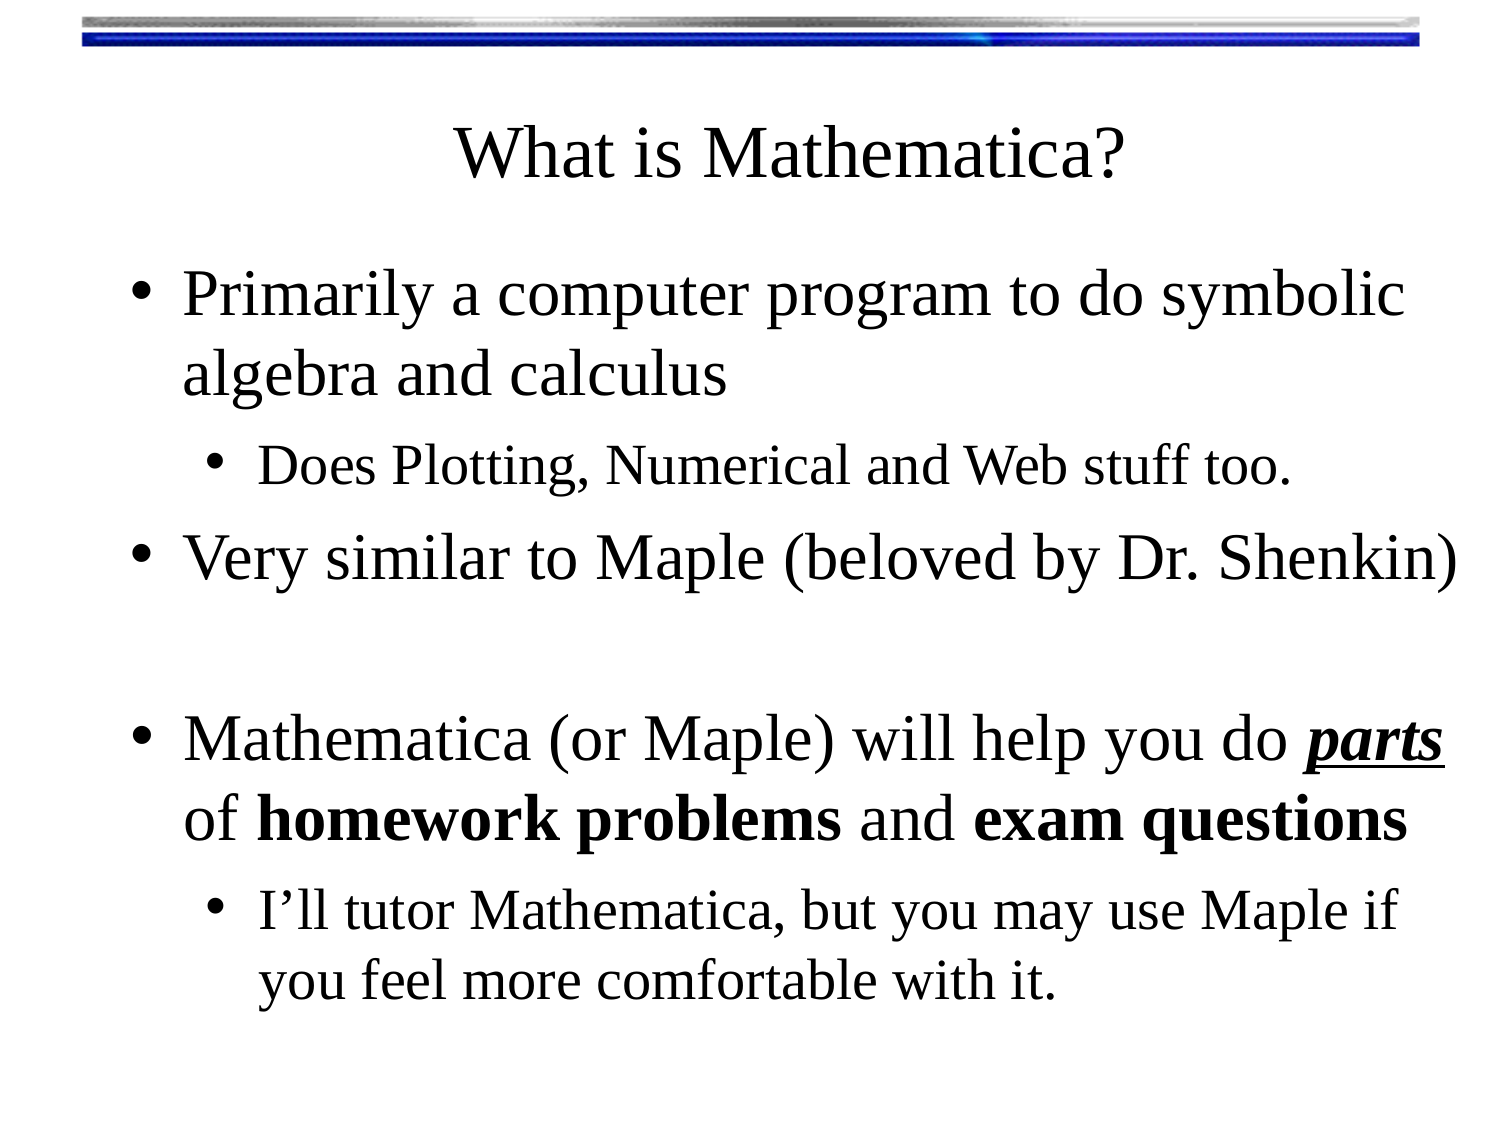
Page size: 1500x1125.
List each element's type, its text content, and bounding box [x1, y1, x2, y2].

text_box What is Mathematica? [37, 54, 1450, 240]
text_box Mathematica (or Maple) will help you do parts of homework problems and exam questions I’ll tutor Mathematica, but you may use Maple if you feel more comfortable with it. [37, 647, 1463, 1054]
picture [79, 12, 1426, 52]
text_box Primarily a computer program to do symbolic algebra and calculus Does Plotting, Numerical and Web stuff too. Very similar to Maple (beloved by Dr. Shenkin) [37, 202, 1463, 609]
